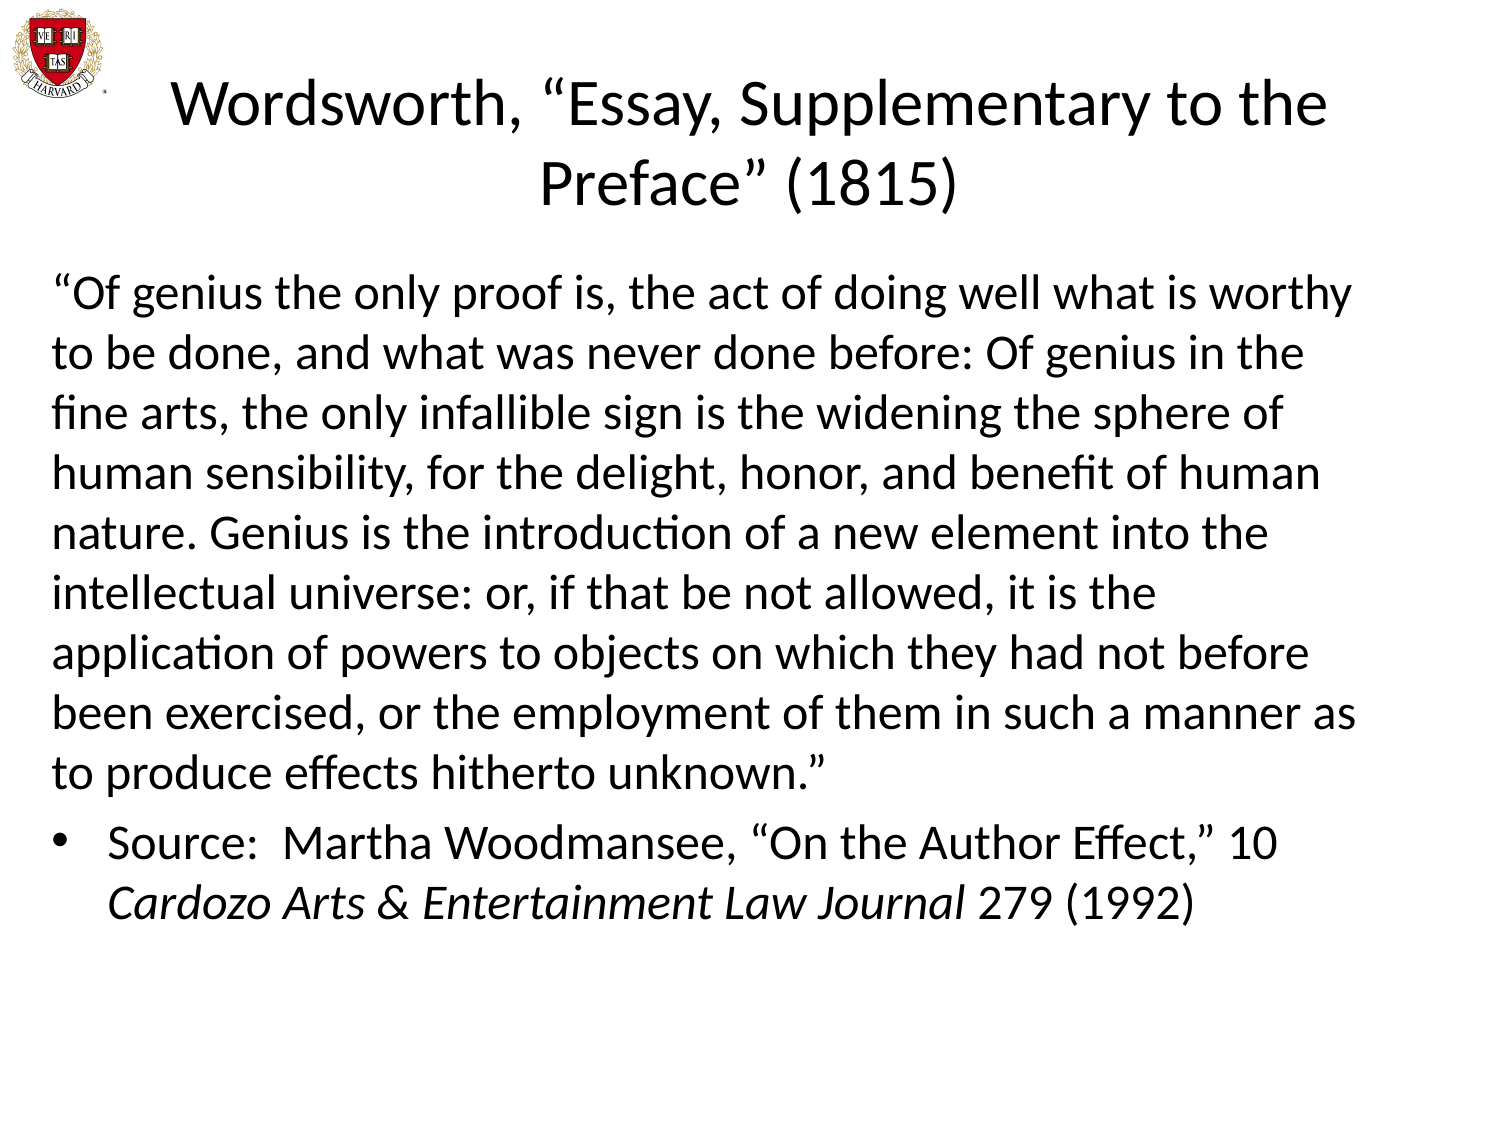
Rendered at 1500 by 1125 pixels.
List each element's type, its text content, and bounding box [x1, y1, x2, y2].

title Wordsworth, “Essay, Supplementary to the Preface” (1815) [75, 45, 1425, 233]
list “Of genius the only proof is, the act of doing well what is worthy to be done, and what was never done before: Of genius in the fine arts, the only infallible sign is the widening the sphere of human sensibility, for the delight, honor, and benefit of human nature. Genius is the introduction of a new element into the intellectual universe: or, if that be not allowed, it is the application of powers to objects on which they had not before been exercised, or the employment of them in such a manner as to produce effects hitherto unknown.” Source: Martha Woodmansee, “On the Author Effect,” 10 Cardozo Arts & Entertainment Law Journal 279 (1992) [36, 251, 1387, 995]
picture [0, 0, 119, 109]
